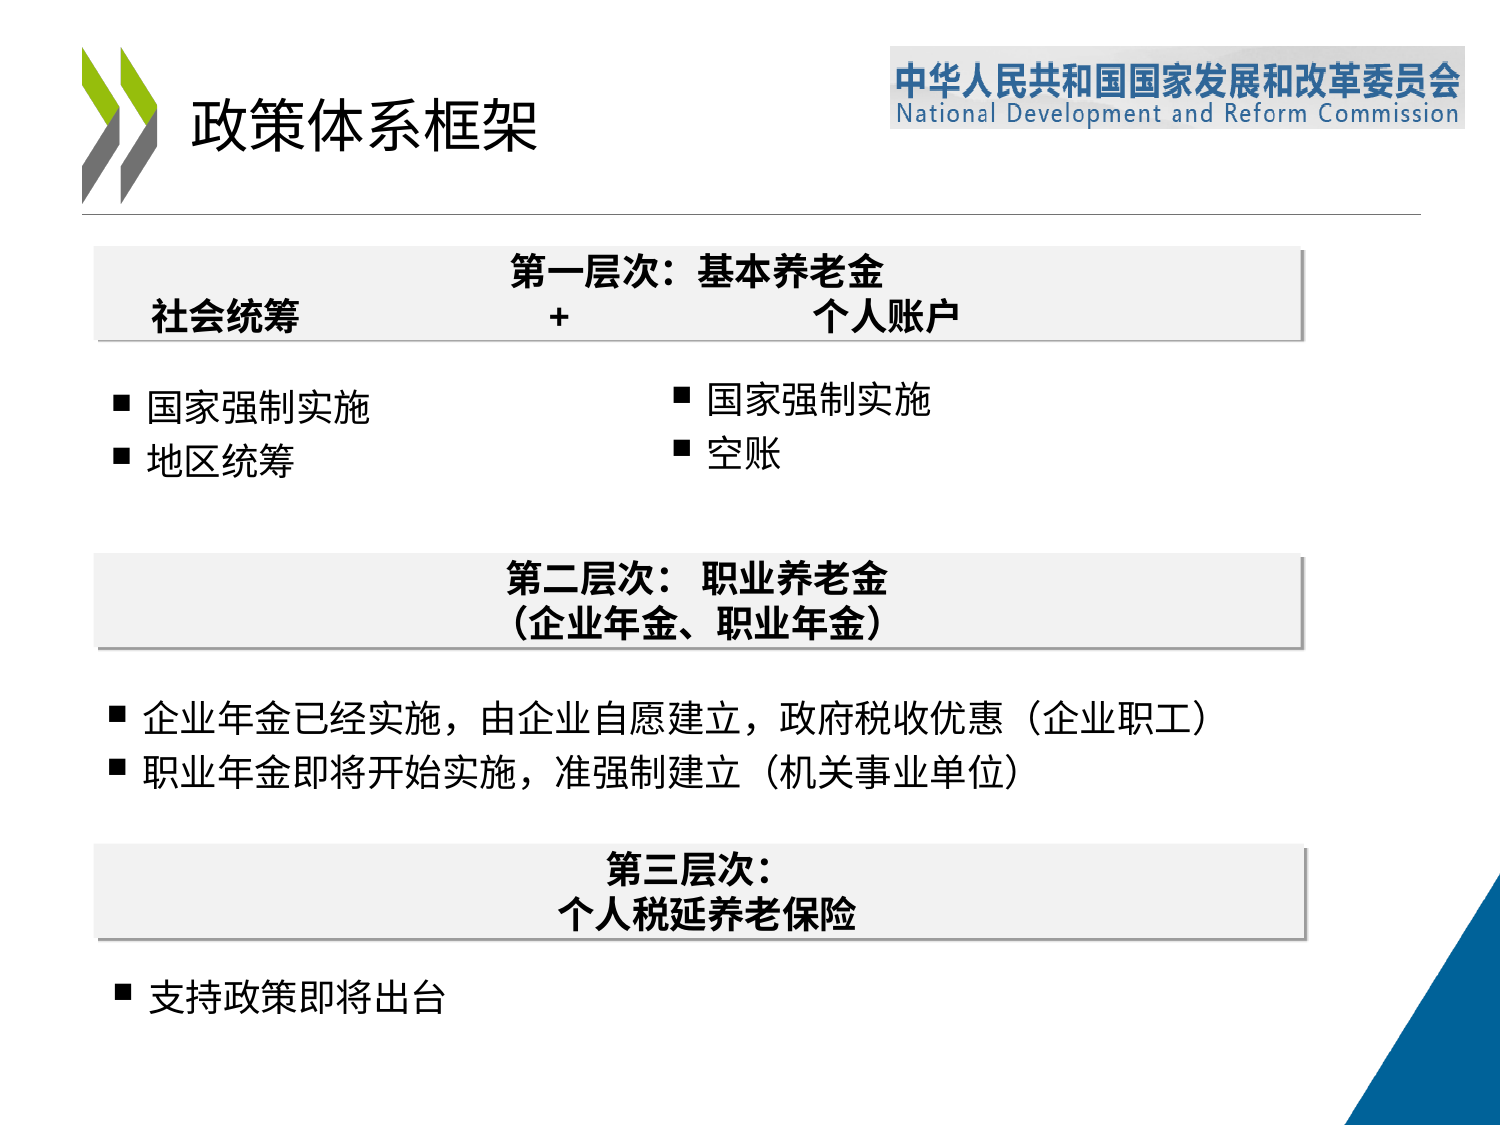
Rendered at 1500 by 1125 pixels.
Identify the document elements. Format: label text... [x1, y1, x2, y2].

picture [890, 46, 1466, 130]
text_box 国家强制实施 空账 [656, 364, 995, 471]
picture [1344, 873, 1500, 1125]
text_box 第二层次： 职业养老金 （企业年金、职业年金） [93, 553, 1301, 648]
text_box 国家强制实施 地区统筹 [96, 372, 656, 463]
text_box 第一层次：基本养老金 社会统筹 + 个人账户 [93, 246, 1301, 341]
text_box 政策体系框架 [175, 82, 750, 167]
text_box 支持政策即将出台 [97, 961, 804, 1026]
text_box 第三层次： 个人税延养老保险 [93, 843, 1304, 938]
text_box 企业年金已经实施，由企业自愿建立，政府税收优惠（企业职工） 职业年金即将开始实施，准强制建立（机关事业单位） [91, 683, 1278, 790]
